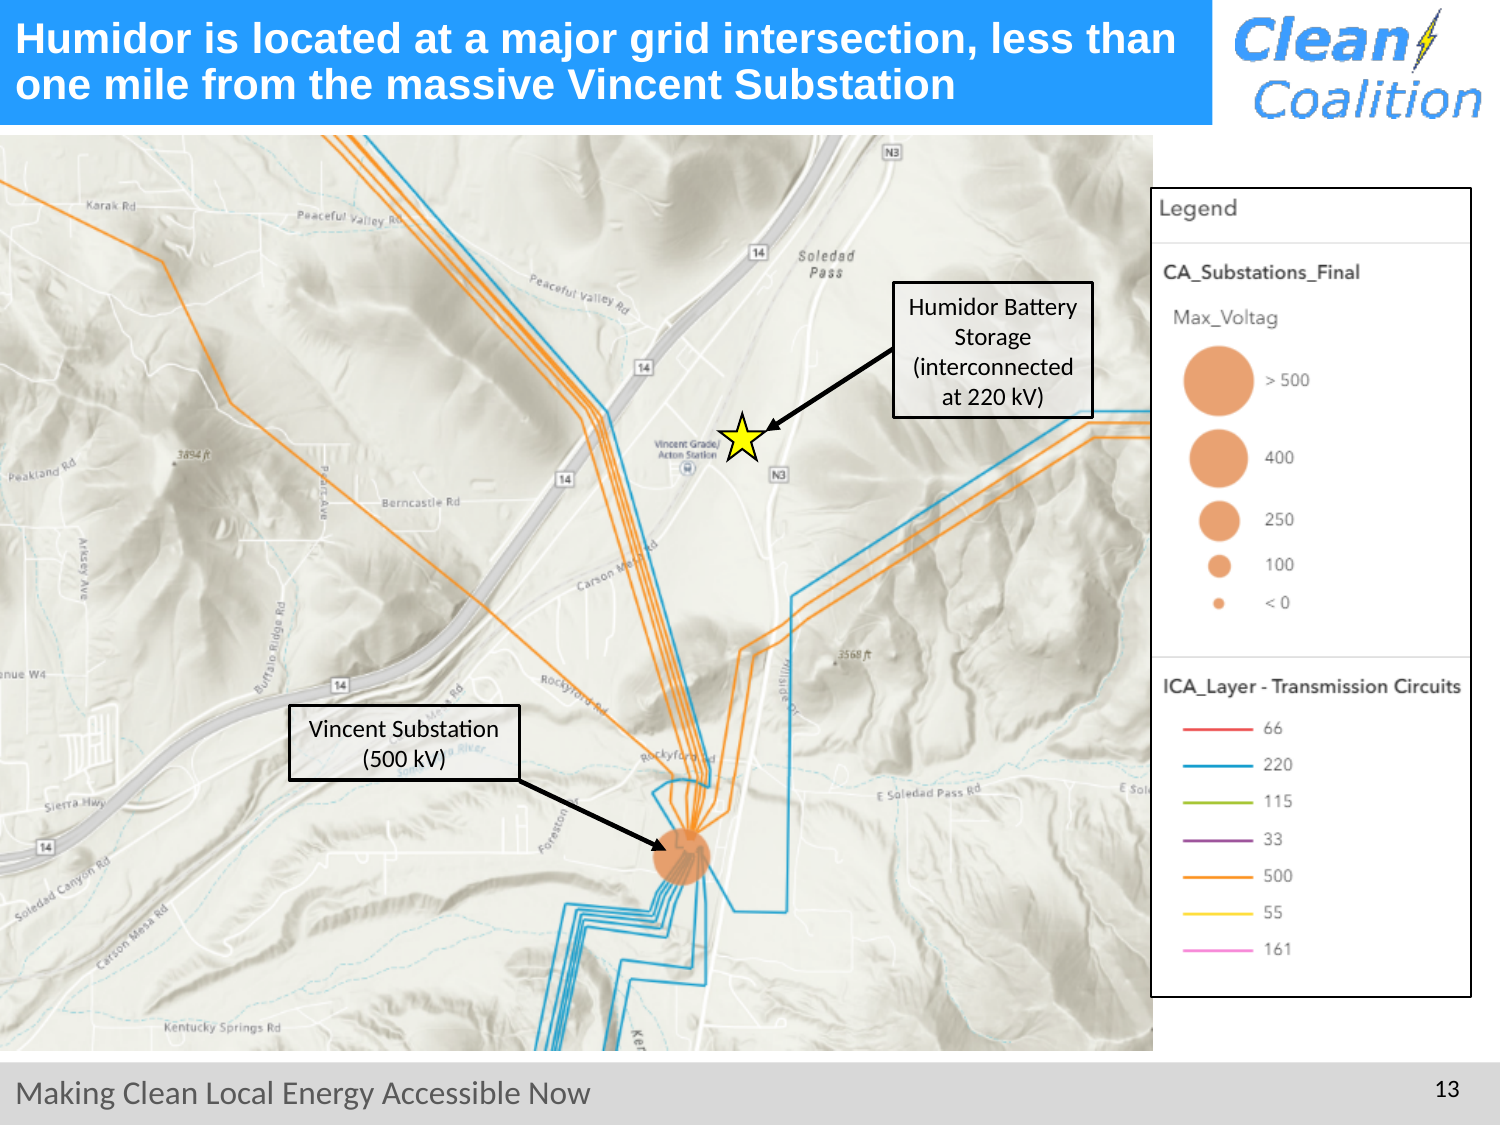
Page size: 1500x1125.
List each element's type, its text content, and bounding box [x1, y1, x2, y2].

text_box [765, 348, 894, 432]
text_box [519, 780, 667, 851]
picture [1235, 7, 1500, 119]
title Humidor is located at a major grid intersection, less than one mile from the massive Vincent Substation [0, 0, 1200, 125]
picture [0, 134, 1471, 1051]
